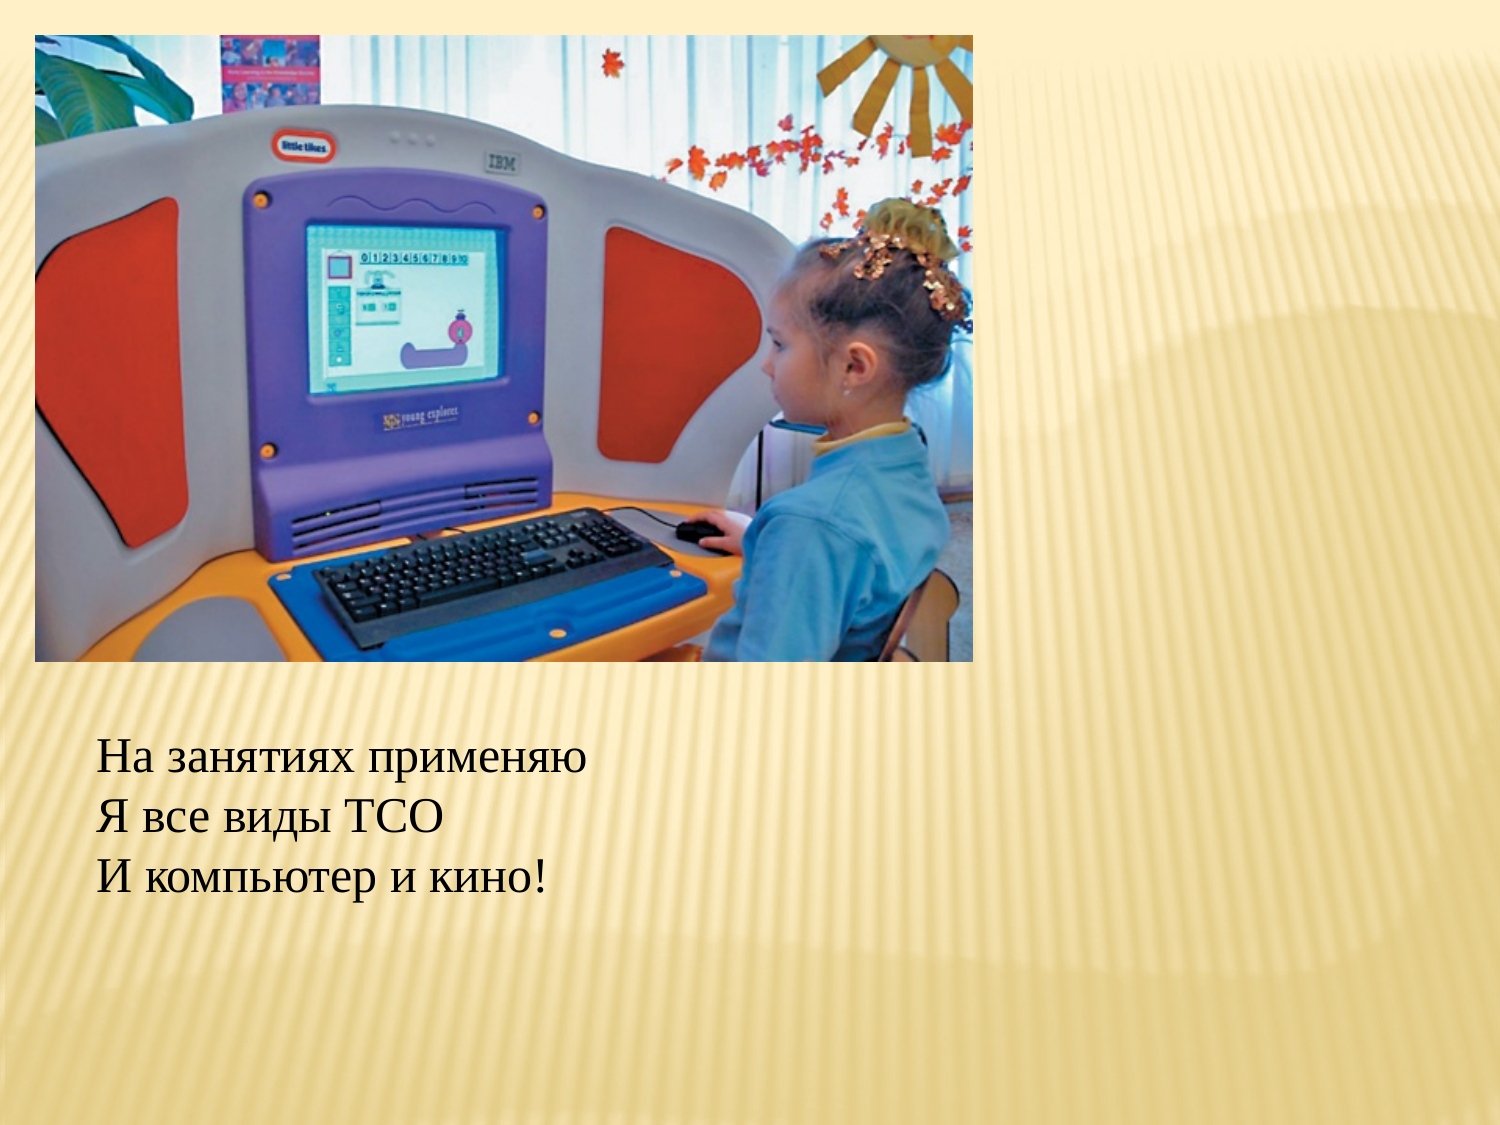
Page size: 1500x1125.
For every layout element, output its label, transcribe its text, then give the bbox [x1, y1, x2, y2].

text_box На занятиях применяю Я все виды ТСО И компьютер и кино! [81, 714, 1360, 910]
picture [34, 34, 973, 662]
